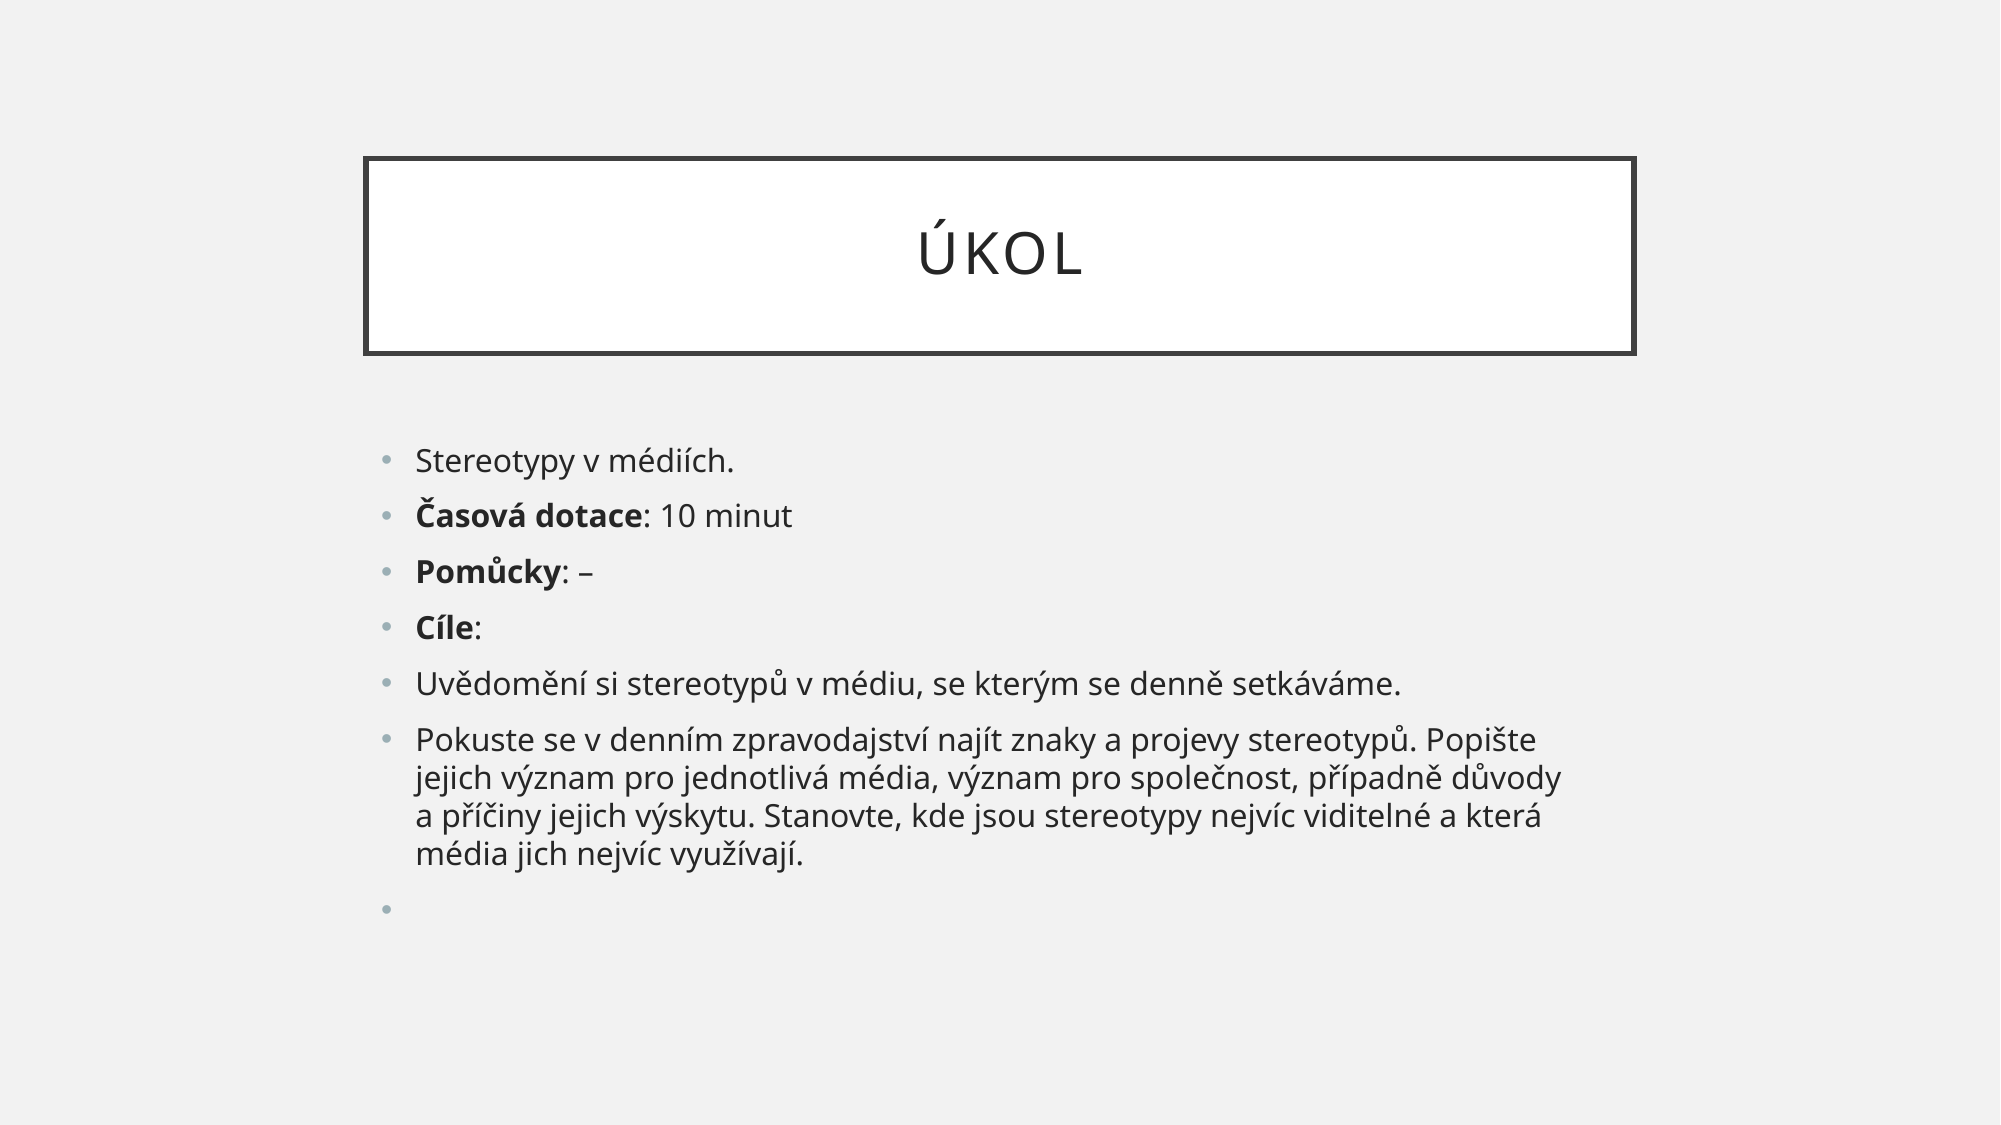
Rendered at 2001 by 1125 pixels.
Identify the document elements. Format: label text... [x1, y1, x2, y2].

list Stereotypy v médiích. Časová dotace: 10 minut Pomůcky: – Cíle: Uvědomění si stereotypů v médiu, se kterým se denně setkáváme. Pokuste se v denním zpravodajství najít znaky a projevy stereotypů. Popište jejich význam pro jednotlivá média, význam pro společnost, případně důvody a příčiny jejich výskytu. Stanovte, kde jsou stereotypy nejvíc viditelné a která média jich nejvíc využívají. [366, 432, 1634, 942]
title Úkol [363, 156, 1637, 356]
